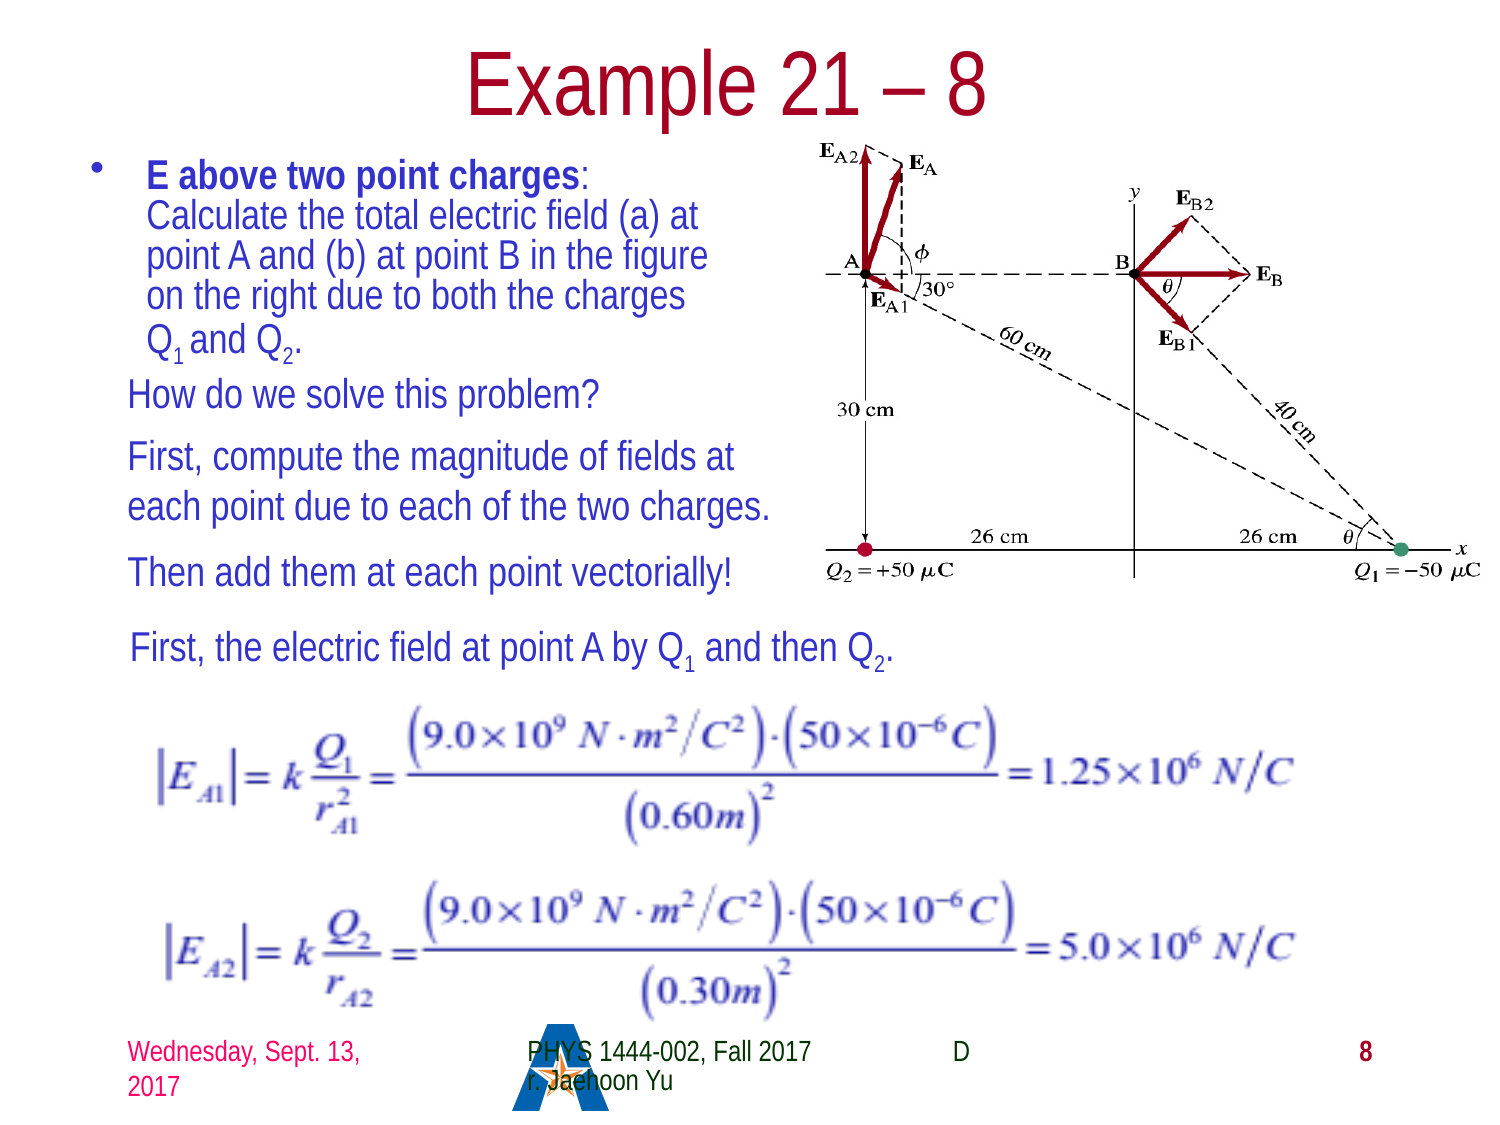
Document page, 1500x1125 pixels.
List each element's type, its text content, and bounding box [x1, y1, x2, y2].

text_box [400, 699, 1301, 851]
footer PHYS 1444-002, Fall 2017 Dr. Jaehoon Yu [512, 1035, 988, 1101]
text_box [415, 874, 1301, 1026]
text_box First, compute the magnitude of fields at each point due to each of the two charges. [112, 421, 807, 537]
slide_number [112, 1024, 426, 1101]
picture [812, 137, 1488, 588]
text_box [287, 895, 410, 1013]
text_box How do we solve this problem? [112, 359, 688, 421]
text_box First, the electric field at point A by Q1 and then Q2. [115, 612, 929, 685]
slide_number 8 [1074, 1024, 1388, 1101]
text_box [276, 719, 395, 840]
text_box Then add them at each point vectorially! [112, 537, 813, 603]
title Example 21 – 8 [49, 22, 1426, 136]
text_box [161, 916, 282, 984]
list E above two point charges: Calculate the total electric field (a) at point A and (b) at point B in the figure on the right due to both the charges Q1 and Q2. [74, 149, 738, 376]
picture [512, 1101, 609, 1111]
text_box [152, 741, 271, 809]
